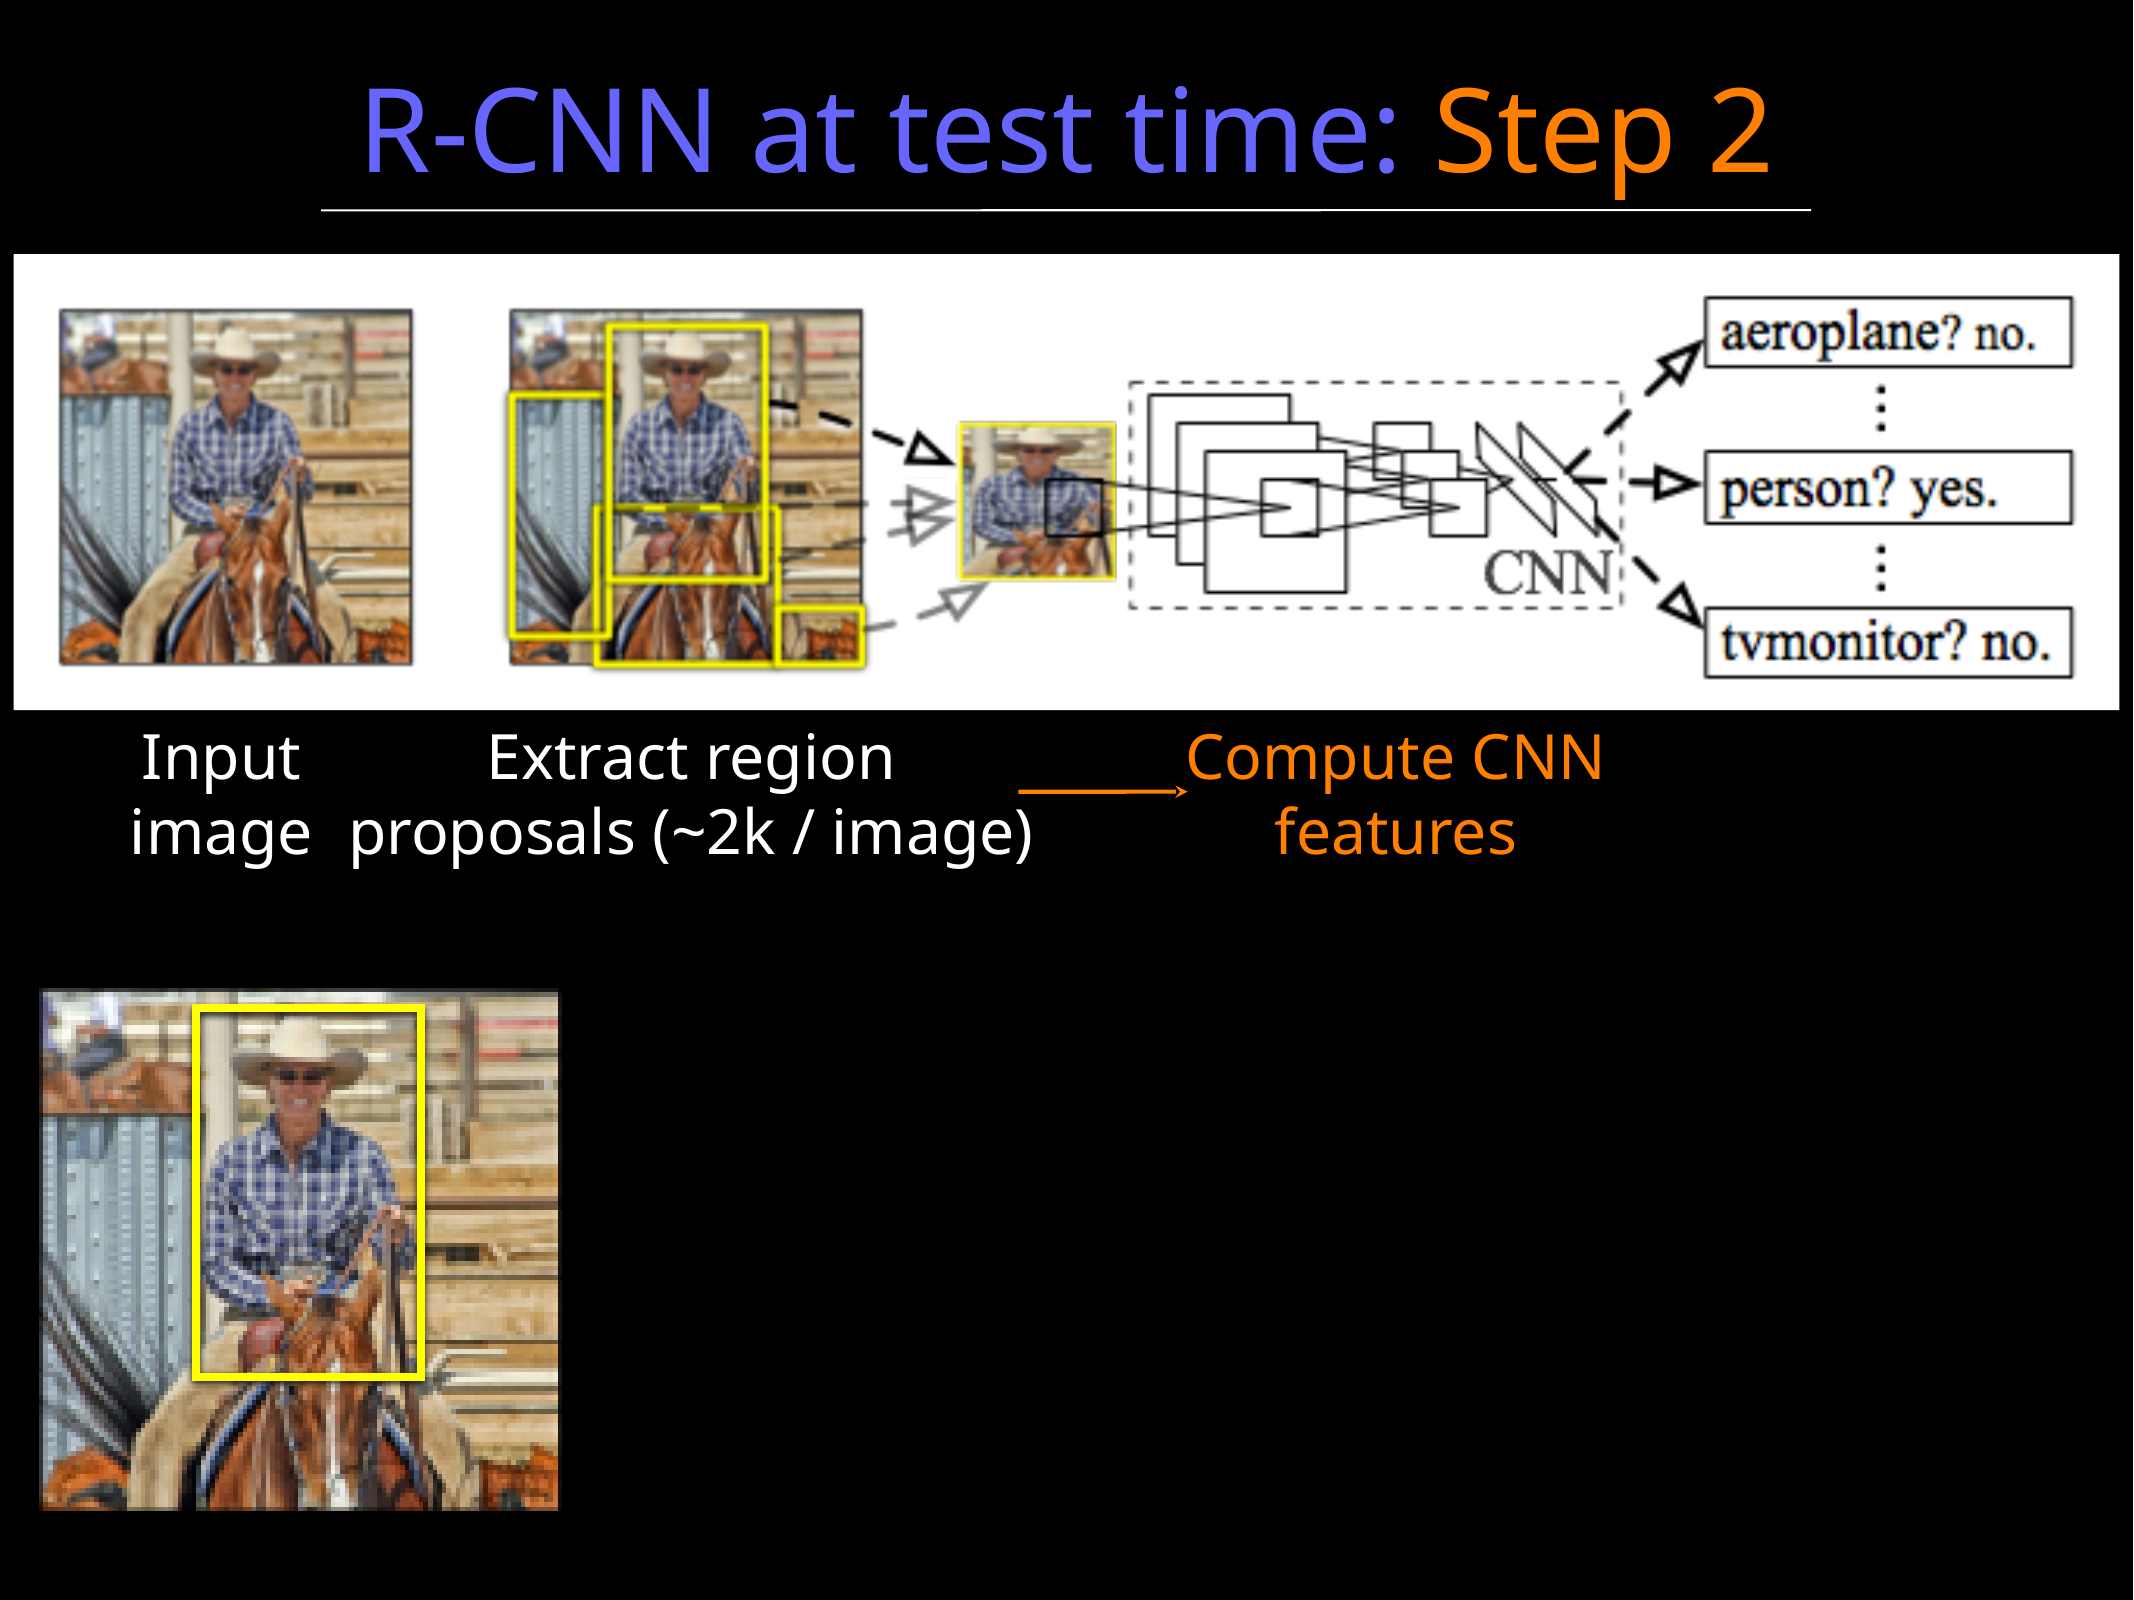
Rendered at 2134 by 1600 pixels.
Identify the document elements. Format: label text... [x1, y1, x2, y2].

picture [29, 978, 573, 1521]
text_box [13, 253, 2120, 711]
text_box [1175, 785, 1188, 798]
title R-CNN at test time: Step 2 [208, 41, 1925, 211]
text_box Input image [129, 720, 314, 867]
text_box Compute CNN features [1185, 720, 1607, 867]
text_box Extract region proposals (~2k / image) [348, 720, 1035, 867]
